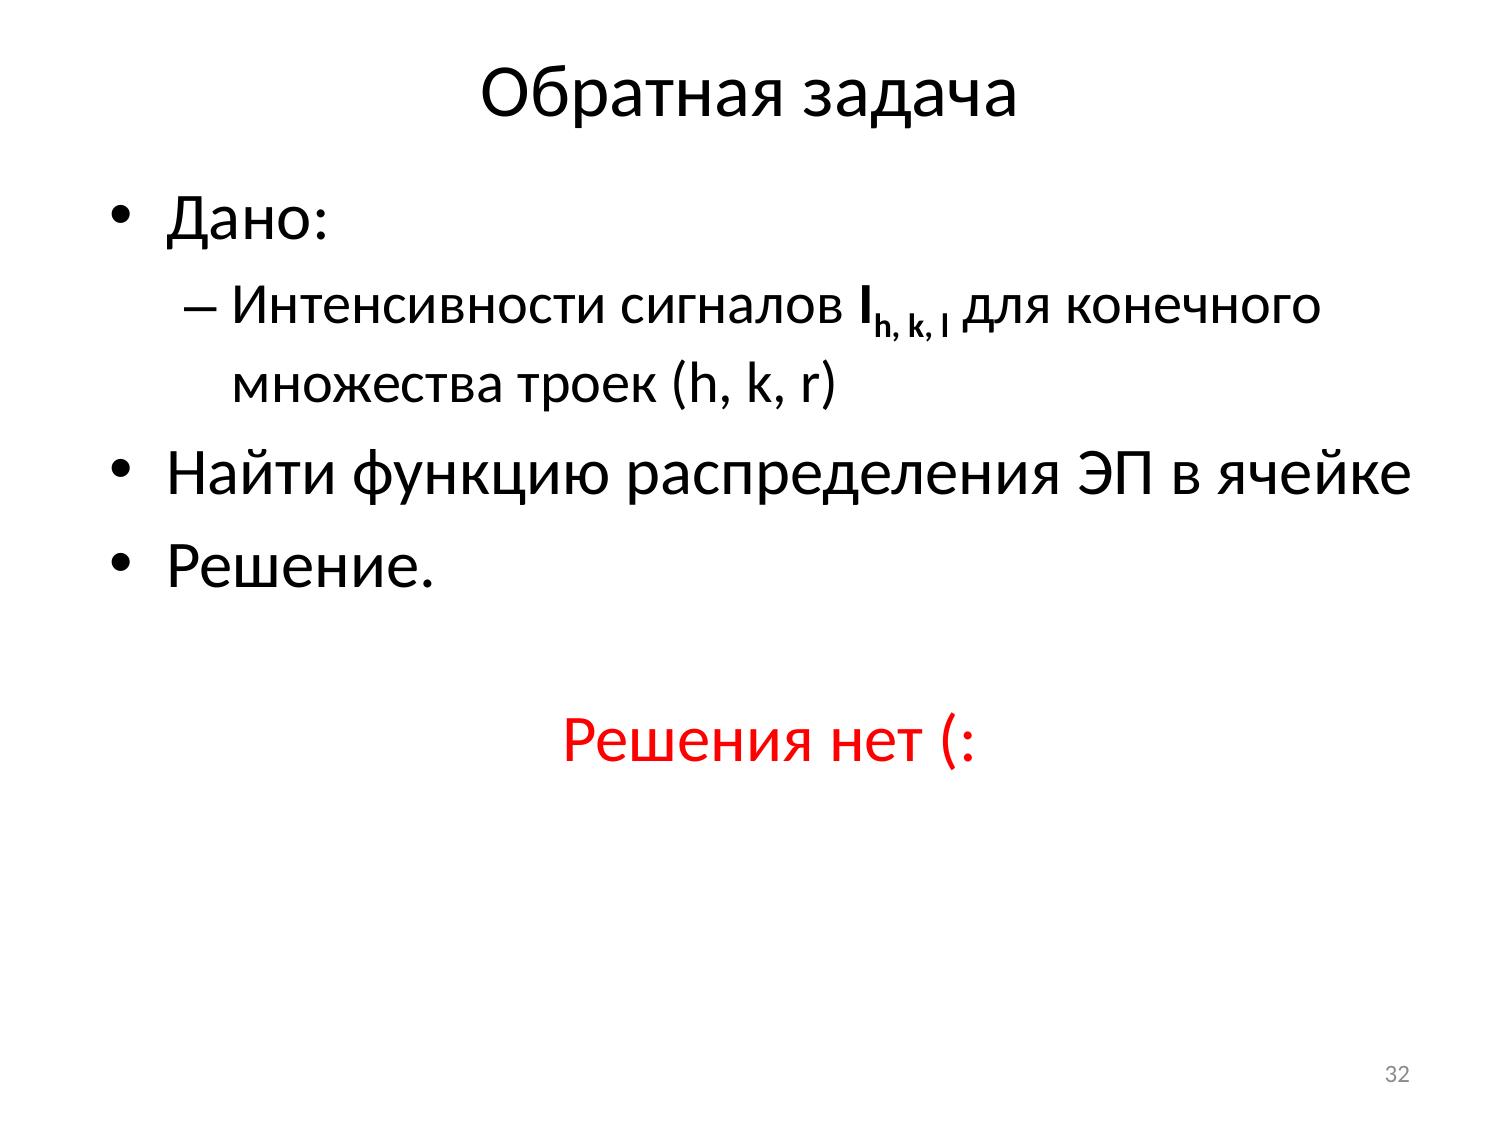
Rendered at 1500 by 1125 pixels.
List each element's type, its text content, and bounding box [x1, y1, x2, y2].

slide_number 32 [1074, 1042, 1425, 1103]
list Дано: Интенсивности сигналов Ih, k, l для конечного множества троек (h, k, r) Найти функцию распределения ЭП в ячейке Решение. Решения нет (: [94, 165, 1445, 908]
title Обратная задача [75, 45, 1425, 128]
